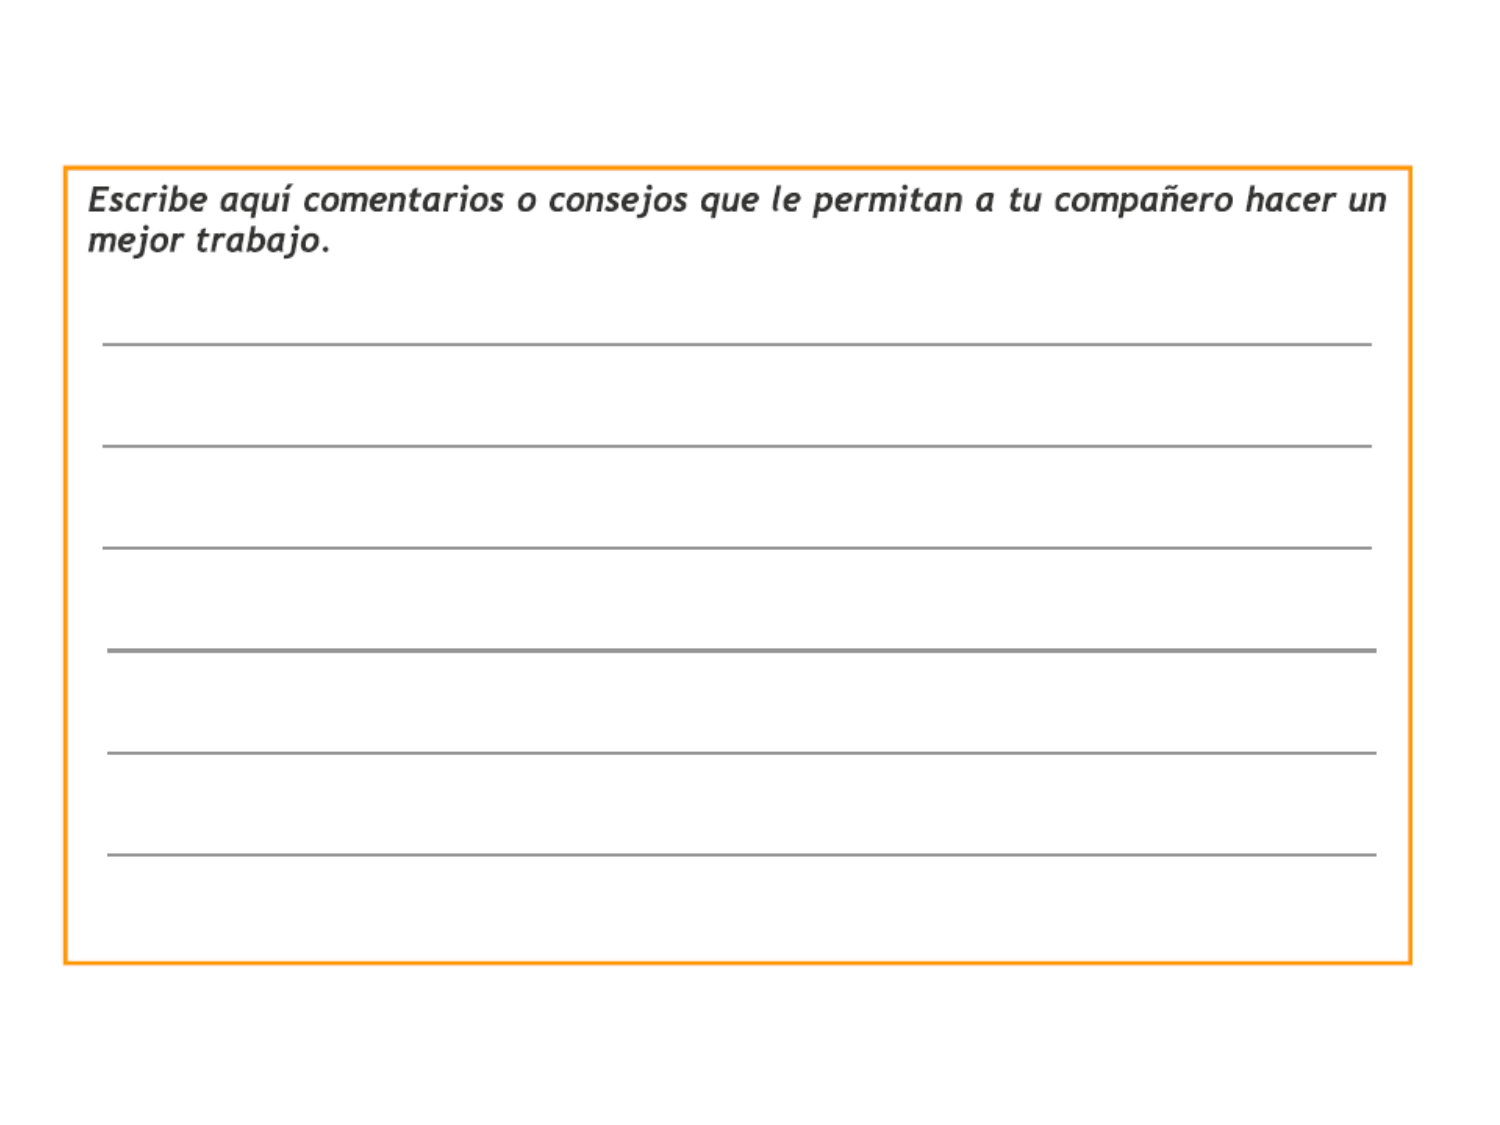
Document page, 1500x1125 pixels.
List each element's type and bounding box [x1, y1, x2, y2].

picture [45, 157, 1455, 968]
